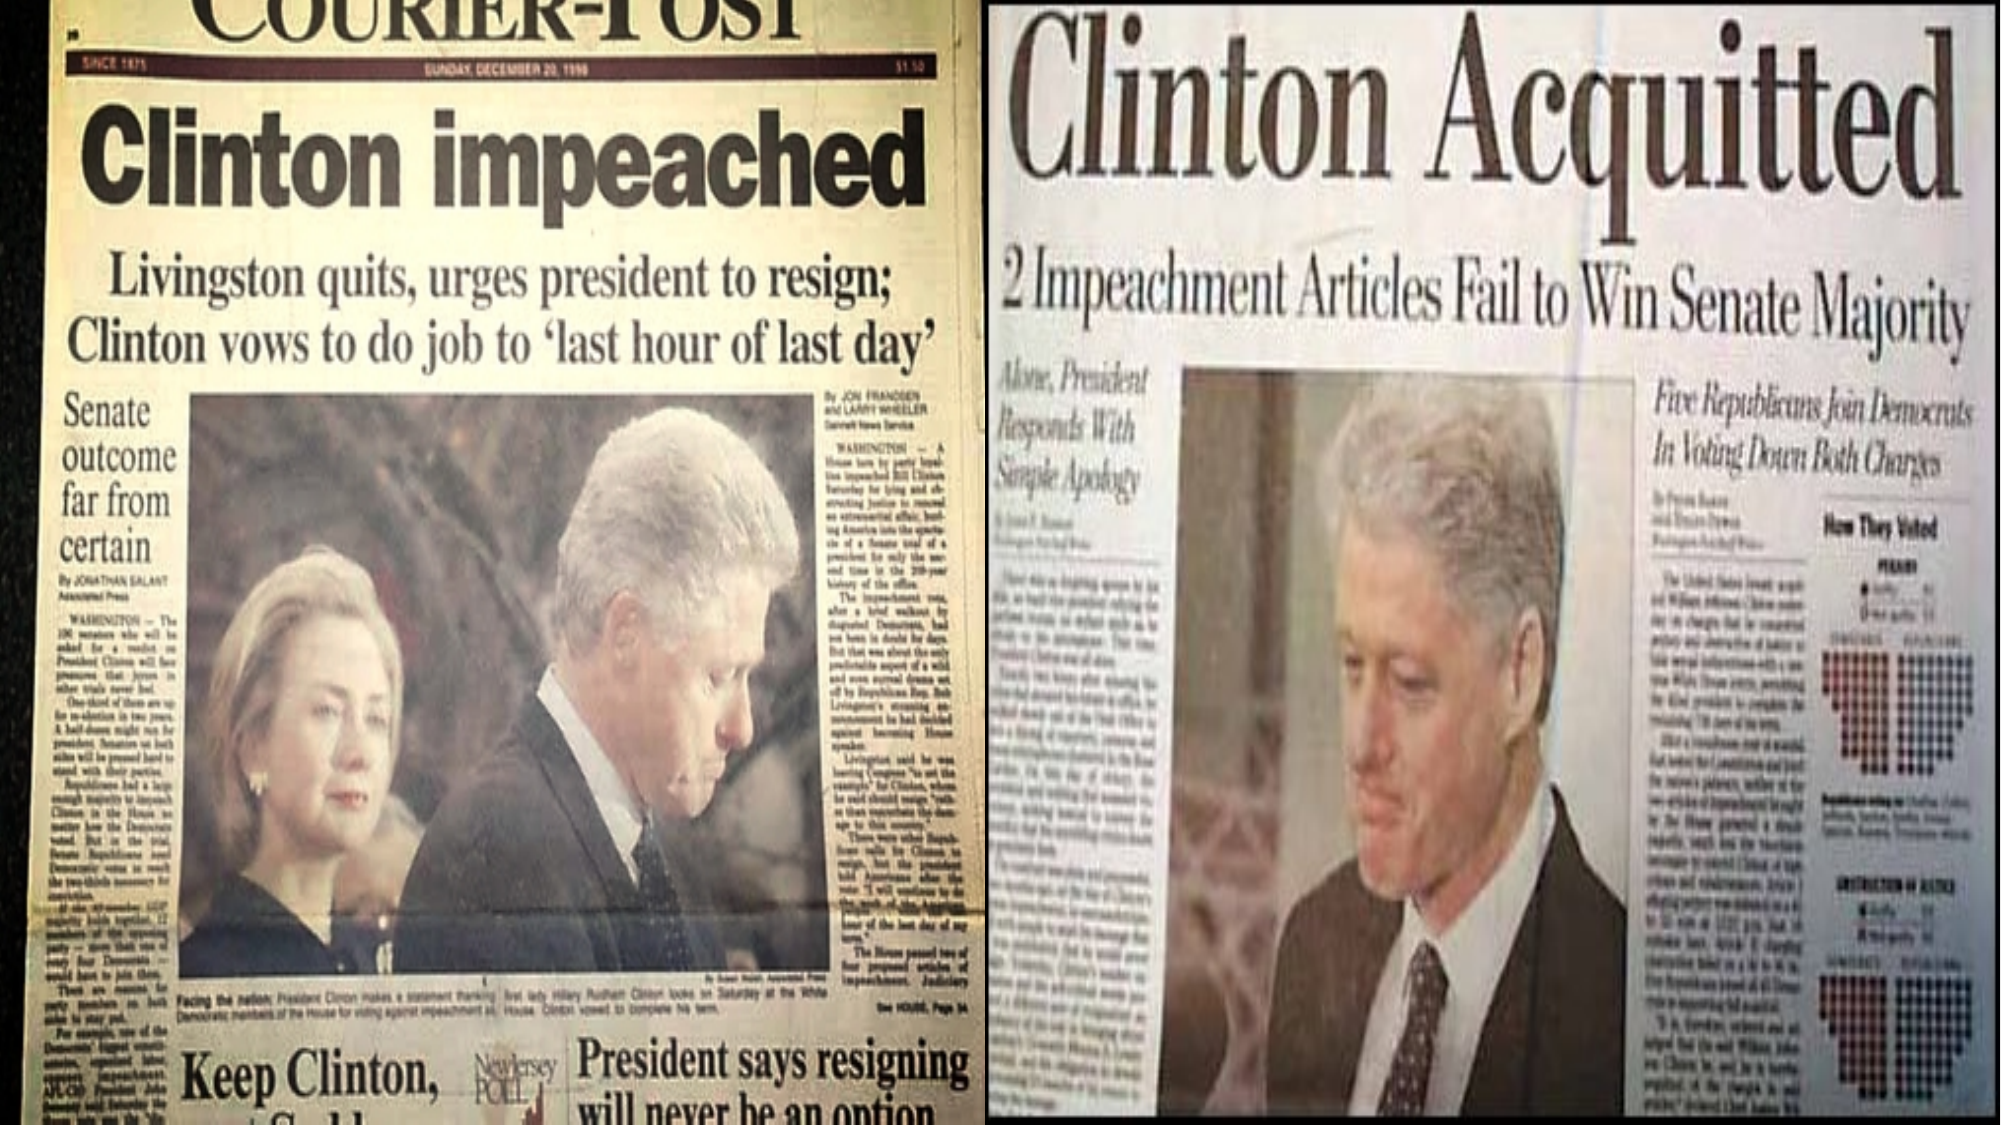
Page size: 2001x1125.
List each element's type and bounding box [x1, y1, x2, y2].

picture [985, 0, 2001, 1125]
list [0, 0, 985, 1125]
